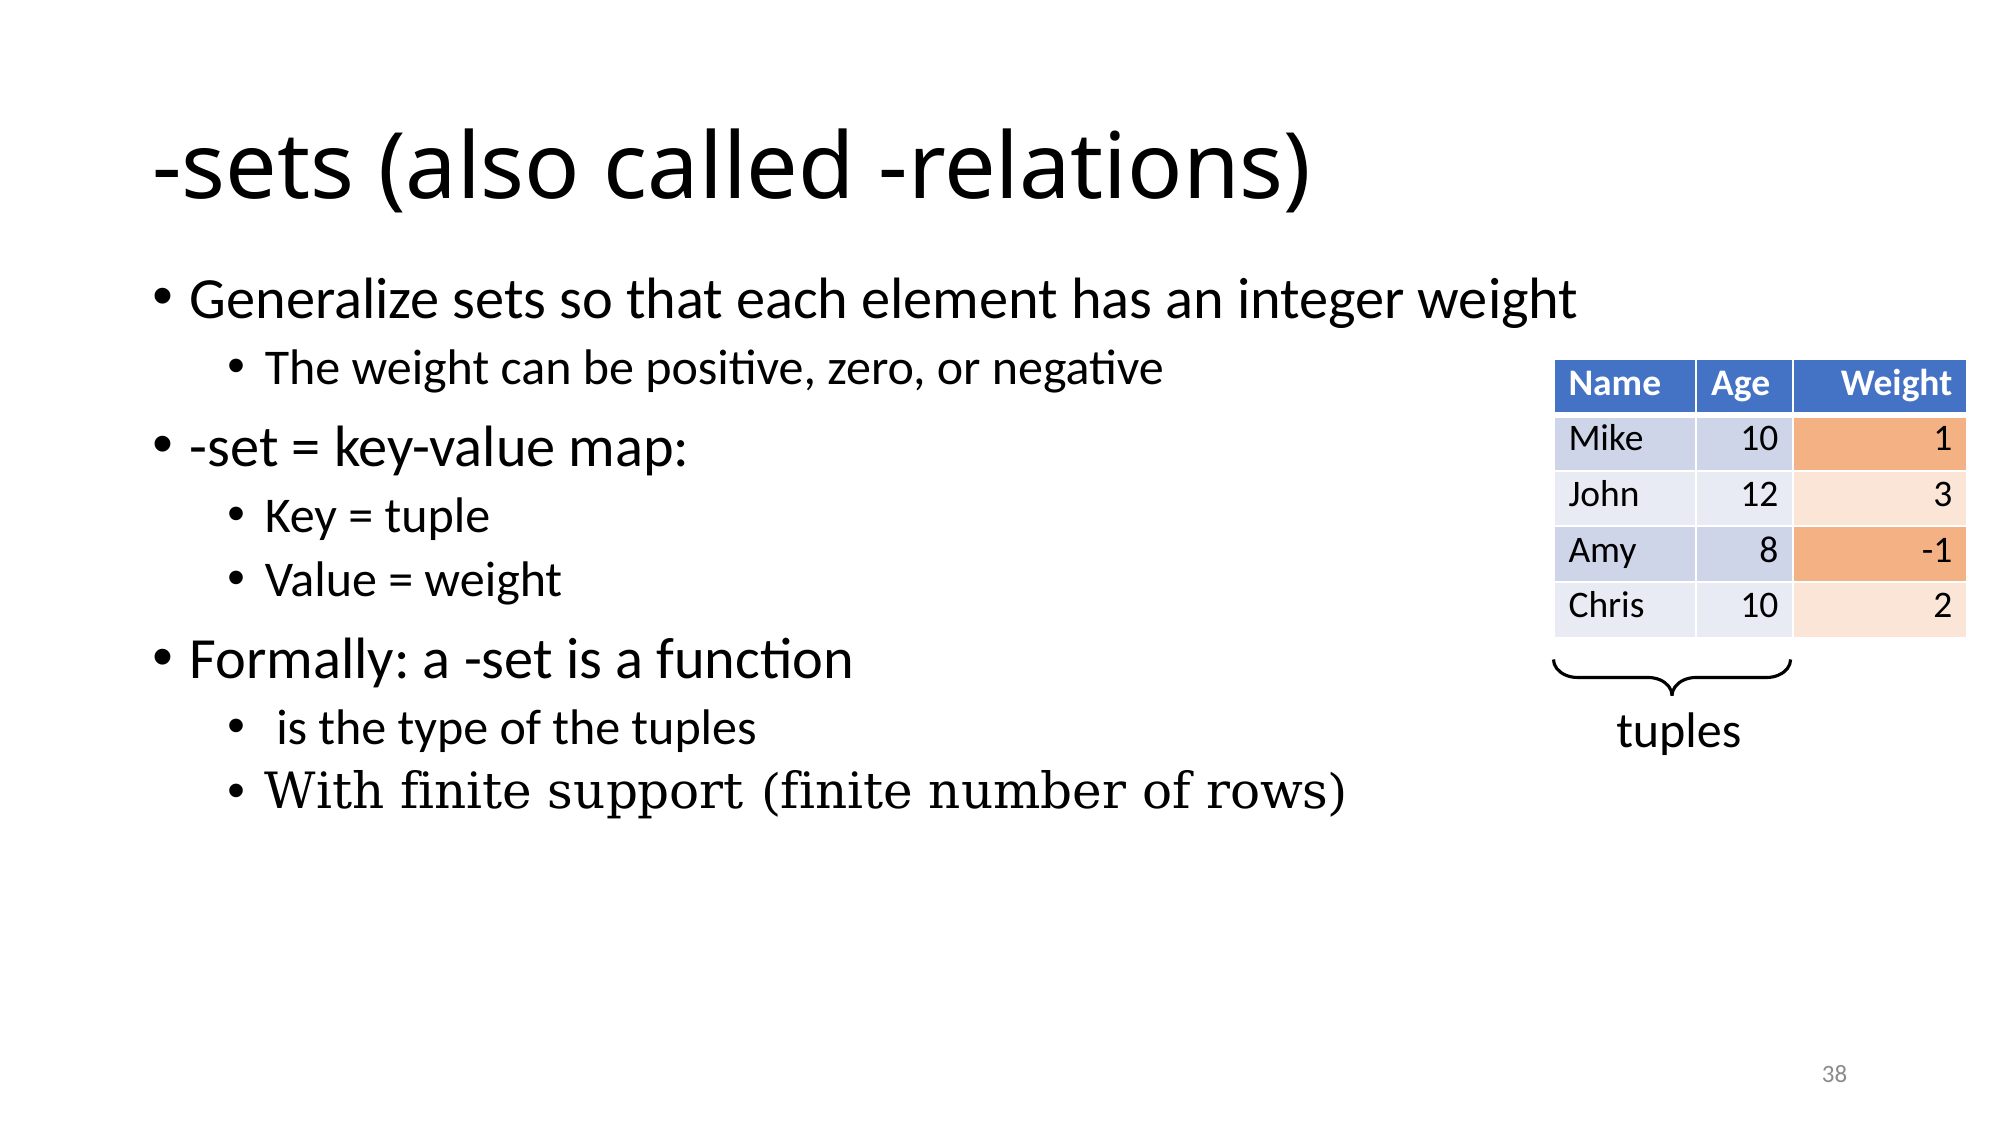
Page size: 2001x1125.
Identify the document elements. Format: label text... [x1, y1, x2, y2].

text_box [1552, 659, 1792, 690]
table_cell John [1555, 472, 1695, 525]
table_cell Chris [1555, 583, 1695, 637]
table_header Age [1697, 360, 1792, 412]
table_cell 10 [1697, 583, 1792, 637]
table_header Name [1555, 360, 1695, 412]
slide_number 38 [1798, 1042, 1863, 1103]
table_cell 8 [1697, 527, 1792, 581]
table_cell 1 [1794, 418, 1966, 470]
table_cell 10 [1697, 418, 1792, 470]
table_cell -1 [1794, 527, 1966, 581]
table_header Weight [1794, 360, 1966, 412]
table_cell 12 [1697, 472, 1792, 525]
table_cell 2 [1794, 583, 1966, 637]
table_cell Mike [1555, 418, 1695, 470]
text_box tuples [1601, 690, 1761, 765]
table_cell Amy [1555, 527, 1695, 581]
table_cell 3 [1794, 472, 1966, 525]
